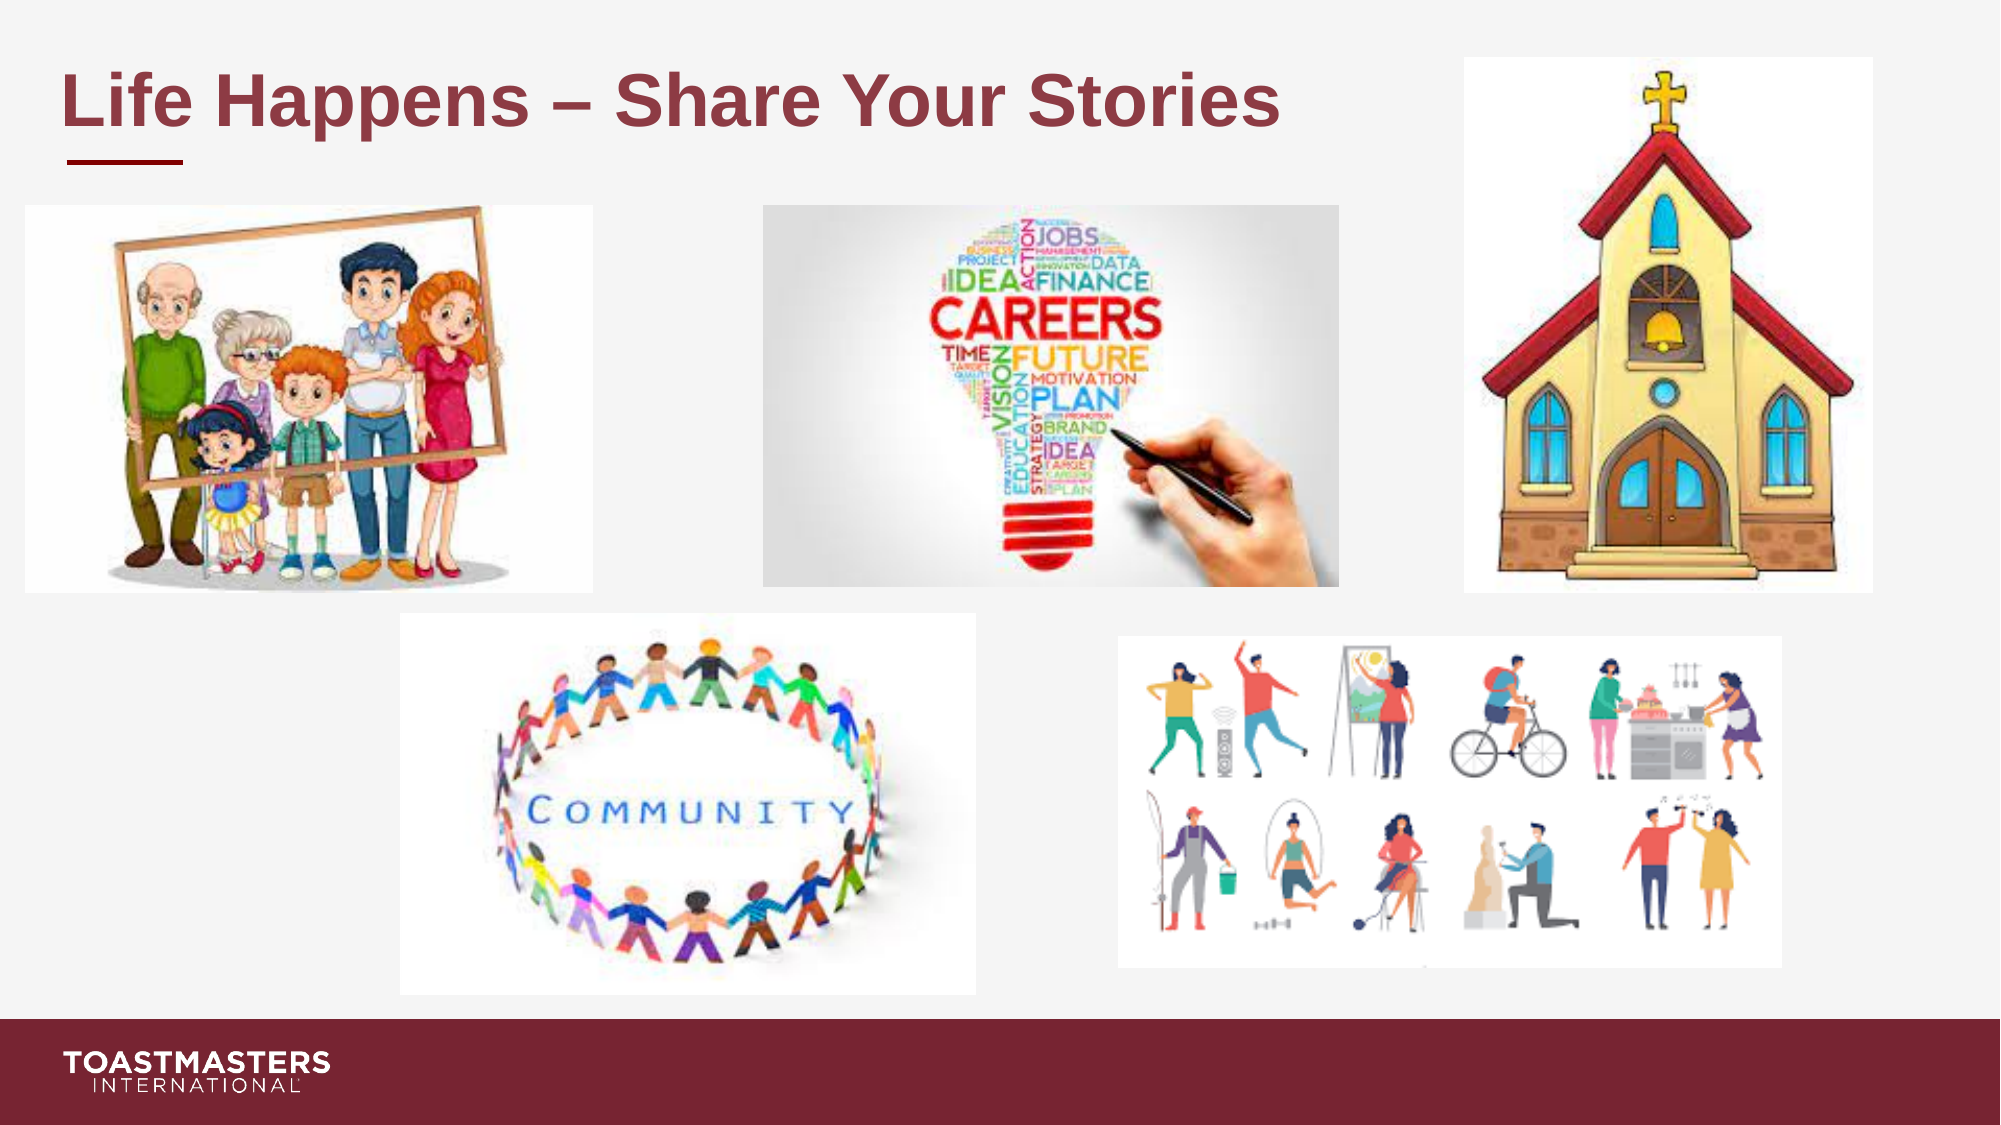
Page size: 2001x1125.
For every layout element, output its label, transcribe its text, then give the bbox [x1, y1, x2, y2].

picture [25, 205, 593, 593]
picture [763, 205, 1339, 587]
picture [400, 613, 976, 995]
title Life Happens – Share Your Stories [45, 48, 1957, 155]
picture [1118, 636, 1782, 968]
picture [51, 1036, 343, 1103]
picture [1463, 57, 1873, 593]
